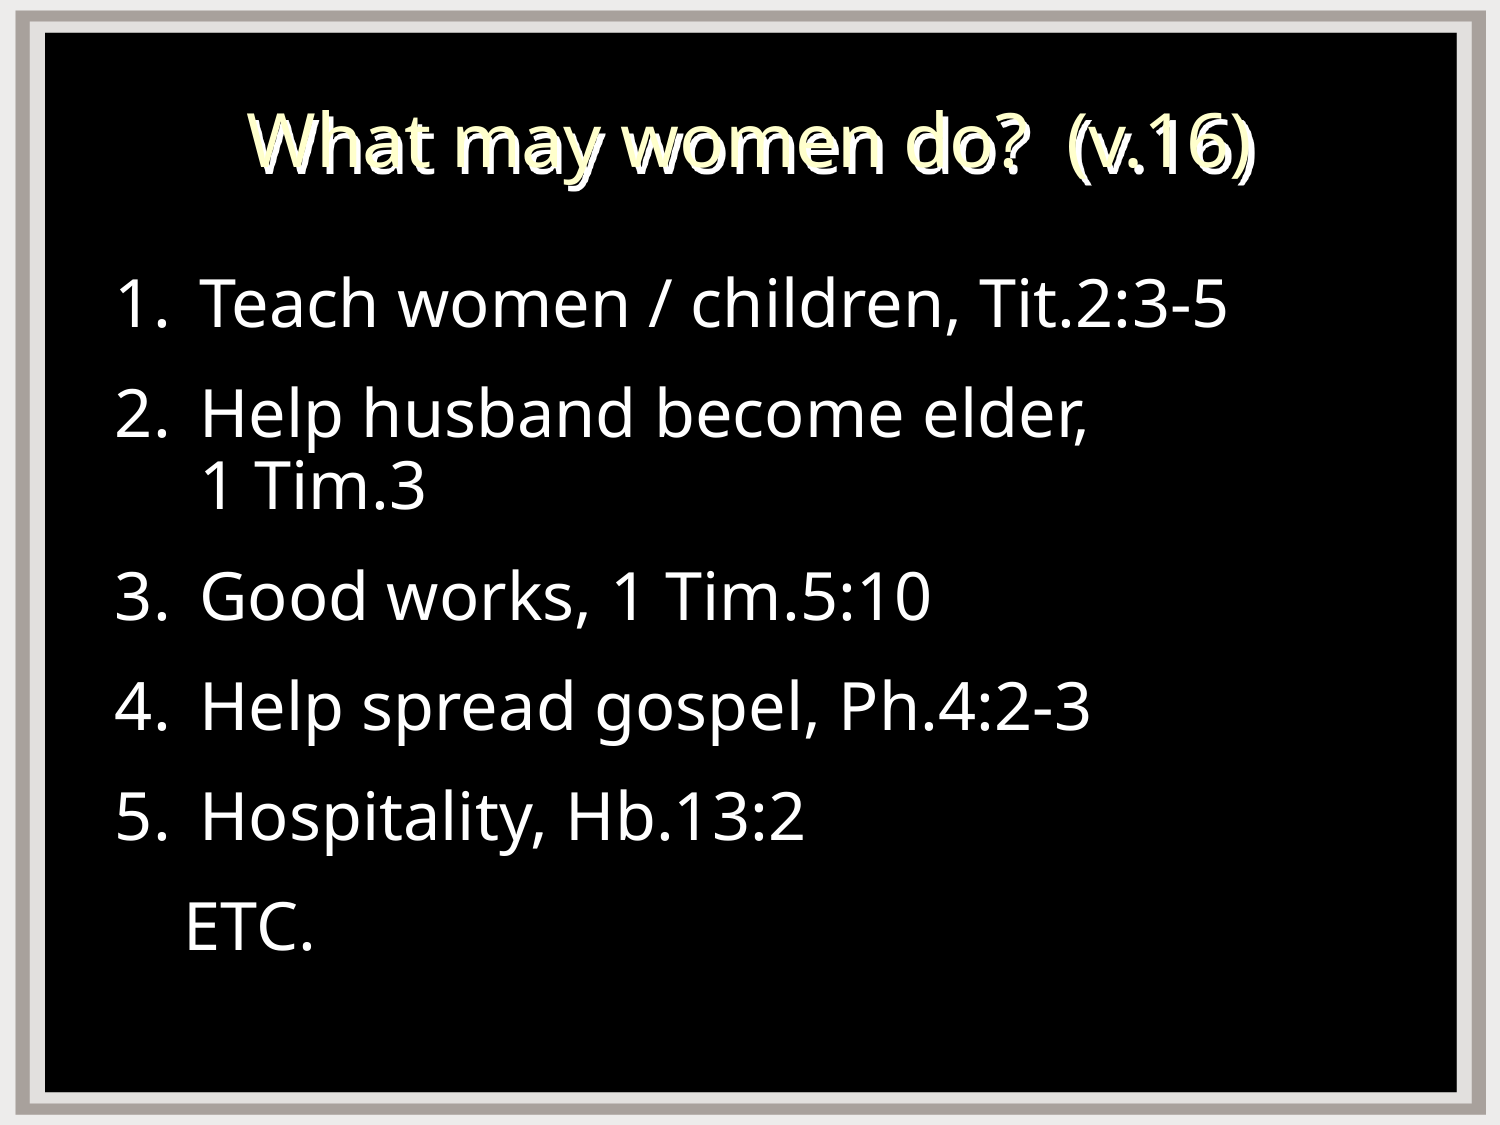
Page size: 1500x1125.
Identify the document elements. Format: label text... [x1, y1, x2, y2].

picture [0, 0, 1500, 1125]
list Teach women / children, Tit.2:3-5 Help husband become elder, 1 Tim.3 Good works, 1 Tim.5:10 Help spread gospel, Ph.4:2-3 Hospitality, Hb.13:2 ETC. [99, 262, 1400, 1025]
title What may women do? (v.16) [62, 37, 1438, 238]
